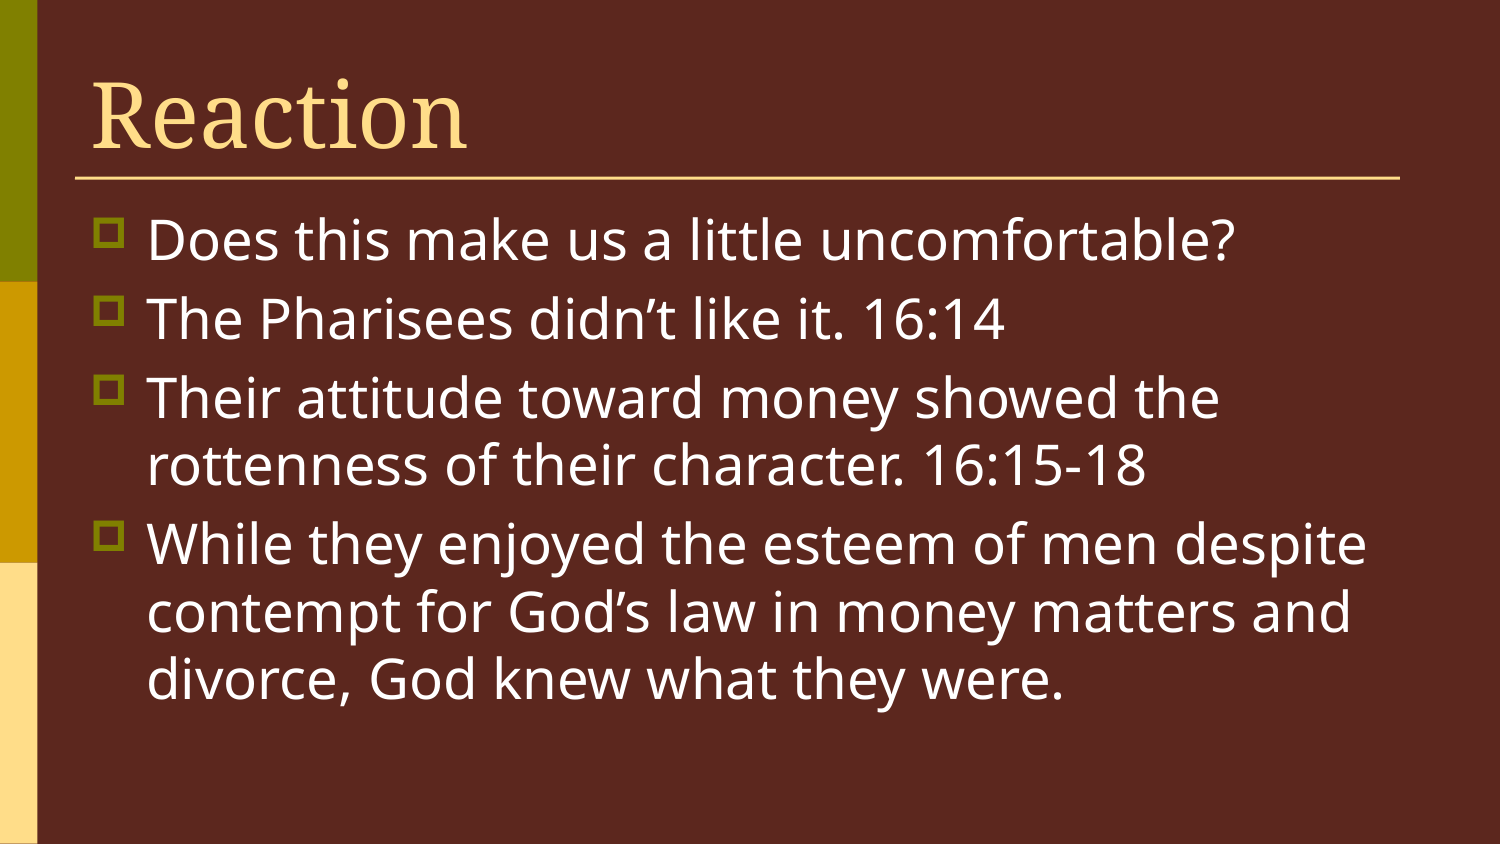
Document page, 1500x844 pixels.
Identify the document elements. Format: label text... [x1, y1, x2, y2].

list Does this make us a little uncomfortable? The Pharisees didn’t like it. 16:14 Their attitude toward money showed the rottenness of their character. 16:15-18 While they enjoyed the esteem of men despite contempt for God’s law in money matters and divorce, God knew what they were. [75, 196, 1425, 755]
title Reaction [75, 34, 1425, 175]
